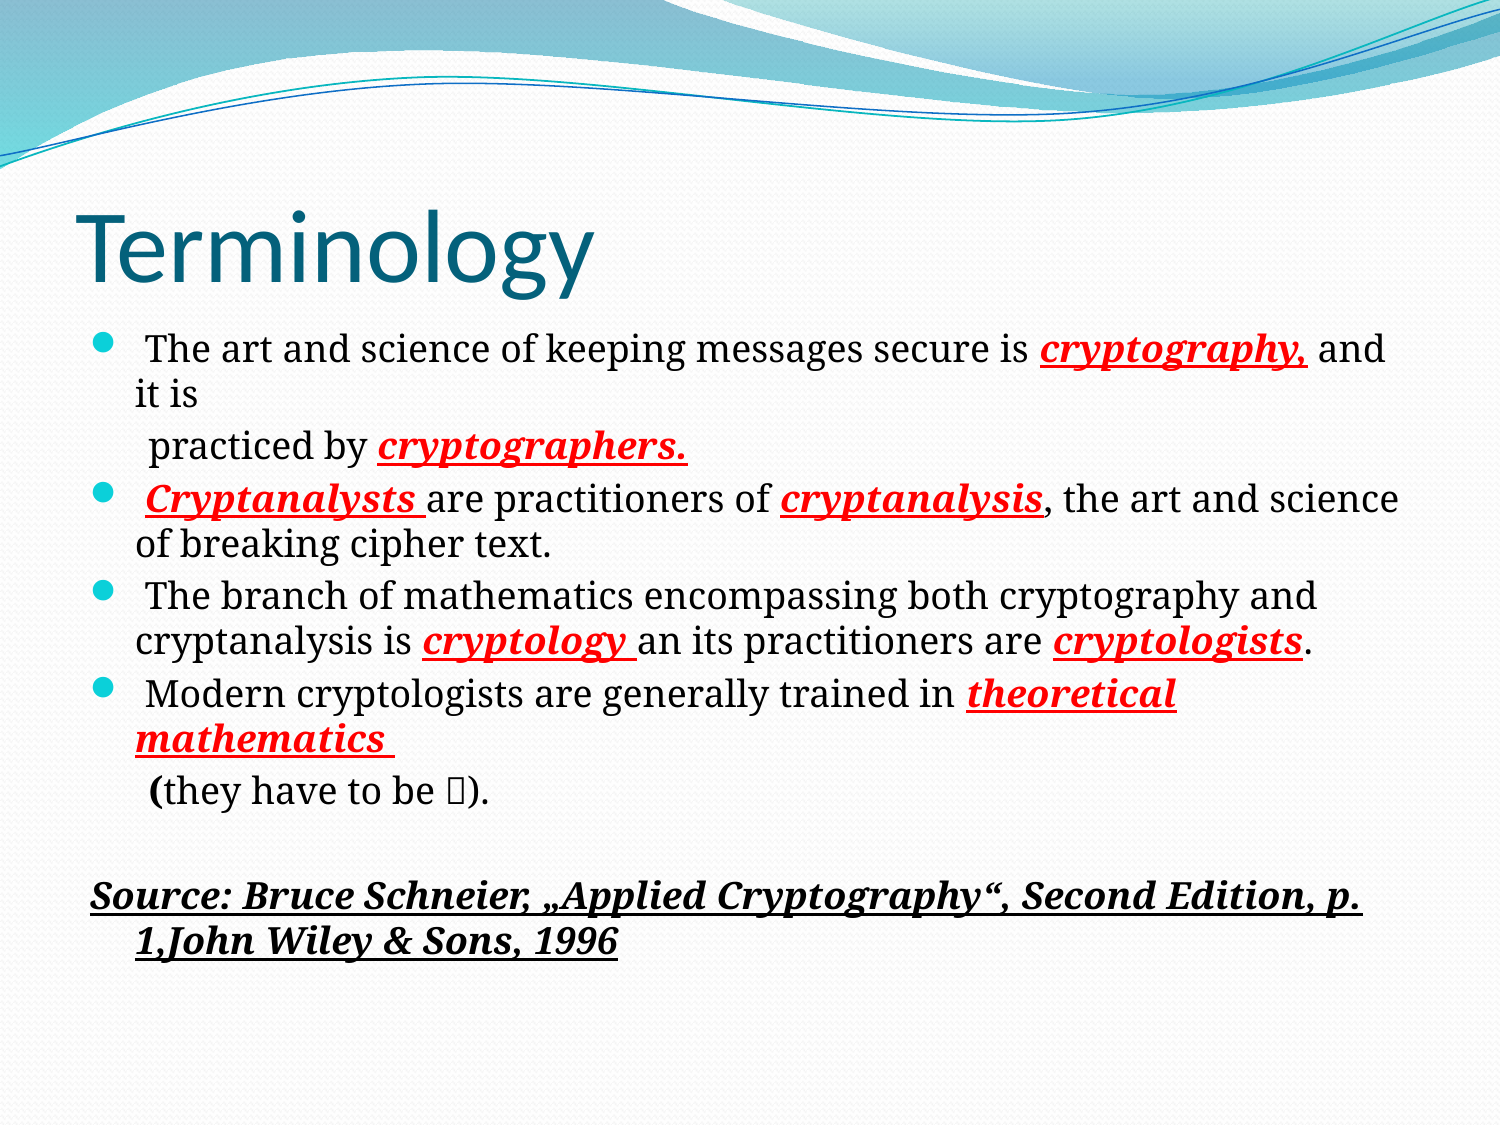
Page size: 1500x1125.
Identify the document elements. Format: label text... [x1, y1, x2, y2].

title Terminology [75, 115, 1425, 303]
list The art and science of keeping messages secure is cryptography, and it is practiced by cryptographers. Cryptanalysts are practitioners of cryptanalysis, the art and science of breaking cipher text. The branch of mathematics encompassing both cryptography and cryptanalysis is cryptology an its practitioners are cryptologists. Modern cryptologists are generally trained in theoretical mathematics (they have to be ). Source: Bruce Schneier, „Applied Cryptography“, Second Edition, p. 1,John Wiley & Sons, 1996 [75, 317, 1425, 1038]
